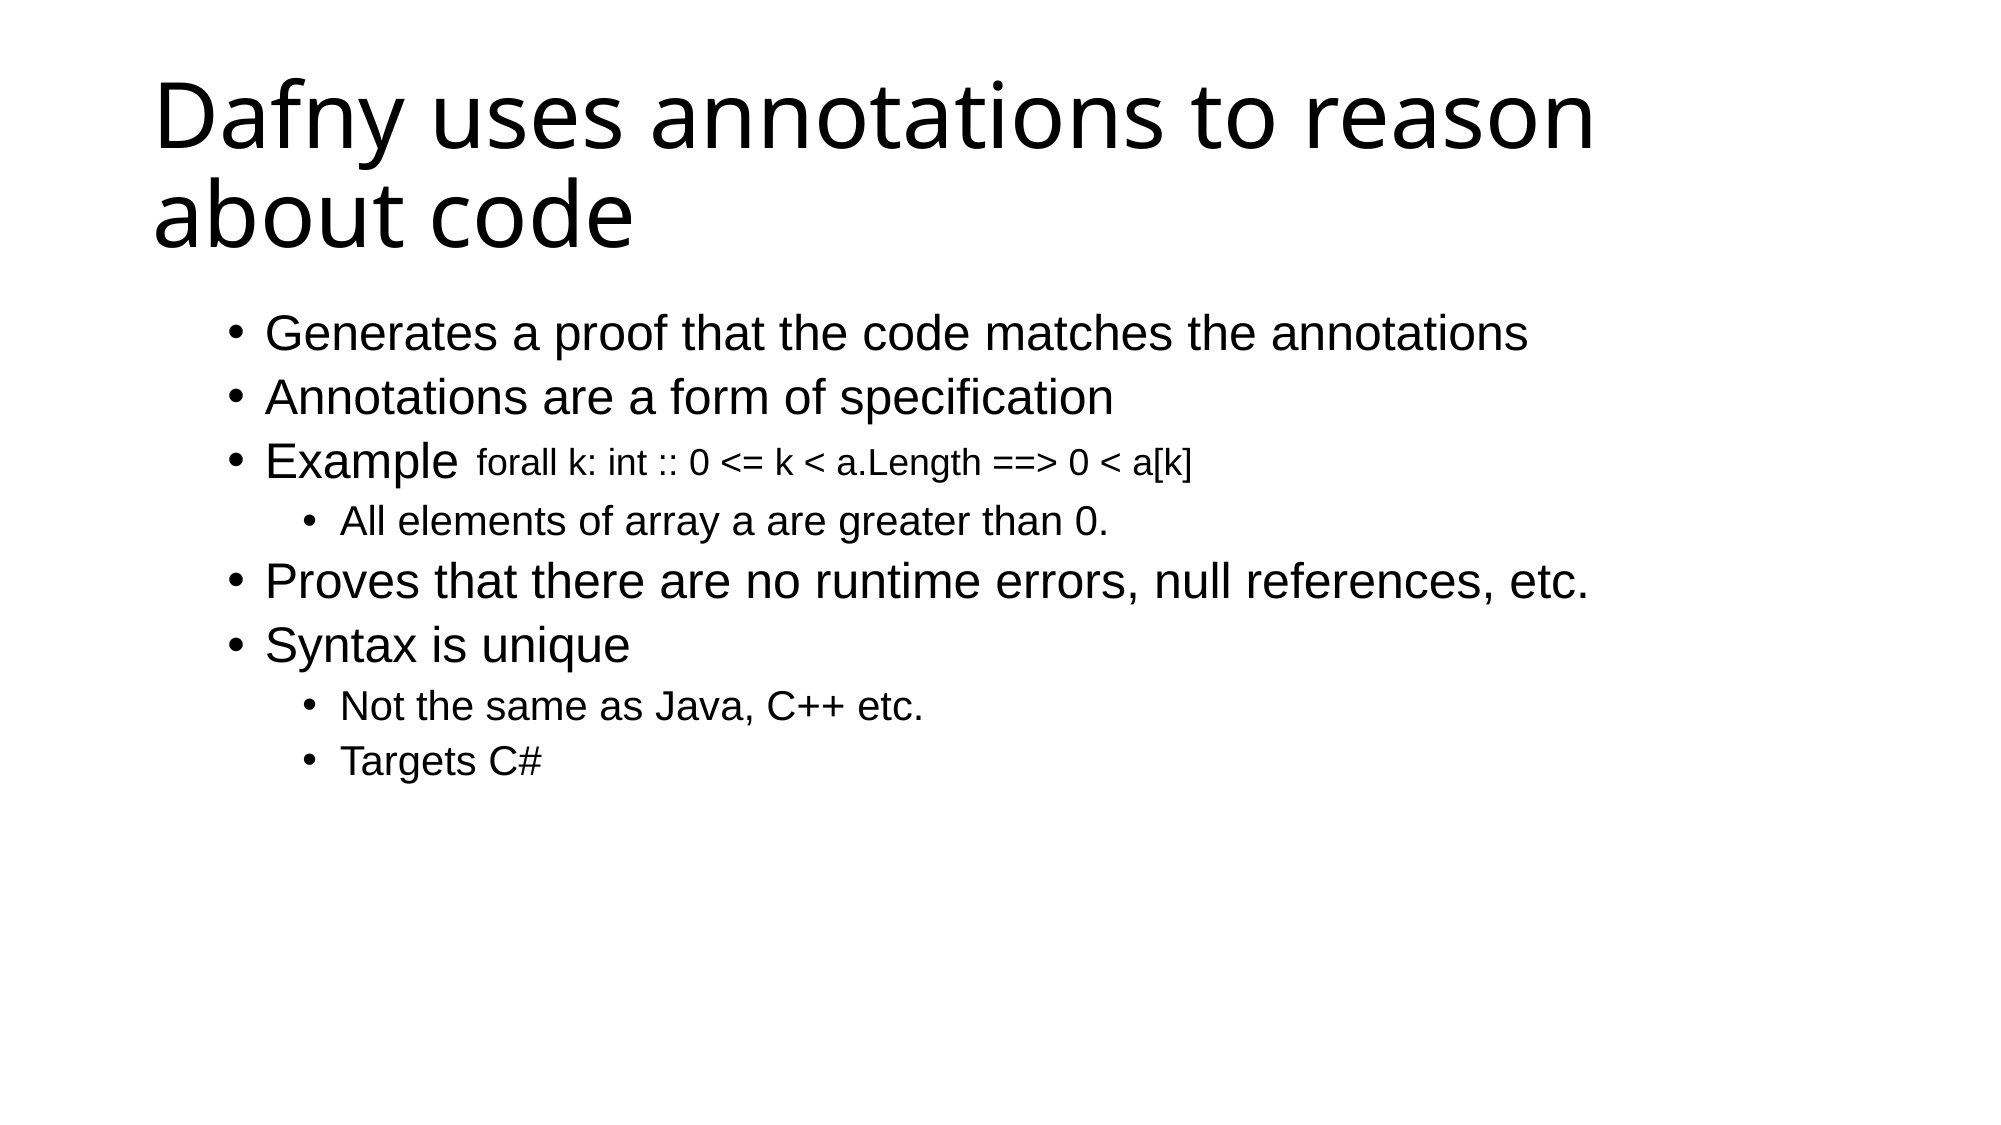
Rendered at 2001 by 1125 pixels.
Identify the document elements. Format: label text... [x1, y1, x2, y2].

text_box forall k: int :: 0 <= k < a.Length ==> 0 < a[k] [440, 430, 1388, 491]
list Generates a proof that the code matches the annotations Annotations are a form of specification Example All elements of array a are greater than 0. Proves that there are no runtime errors, null references, etc. Syntax is unique Not the same as Java, C++ etc. Targets C# [137, 299, 1863, 1014]
title Dafny uses annotations to reason about code [137, 59, 1863, 278]
